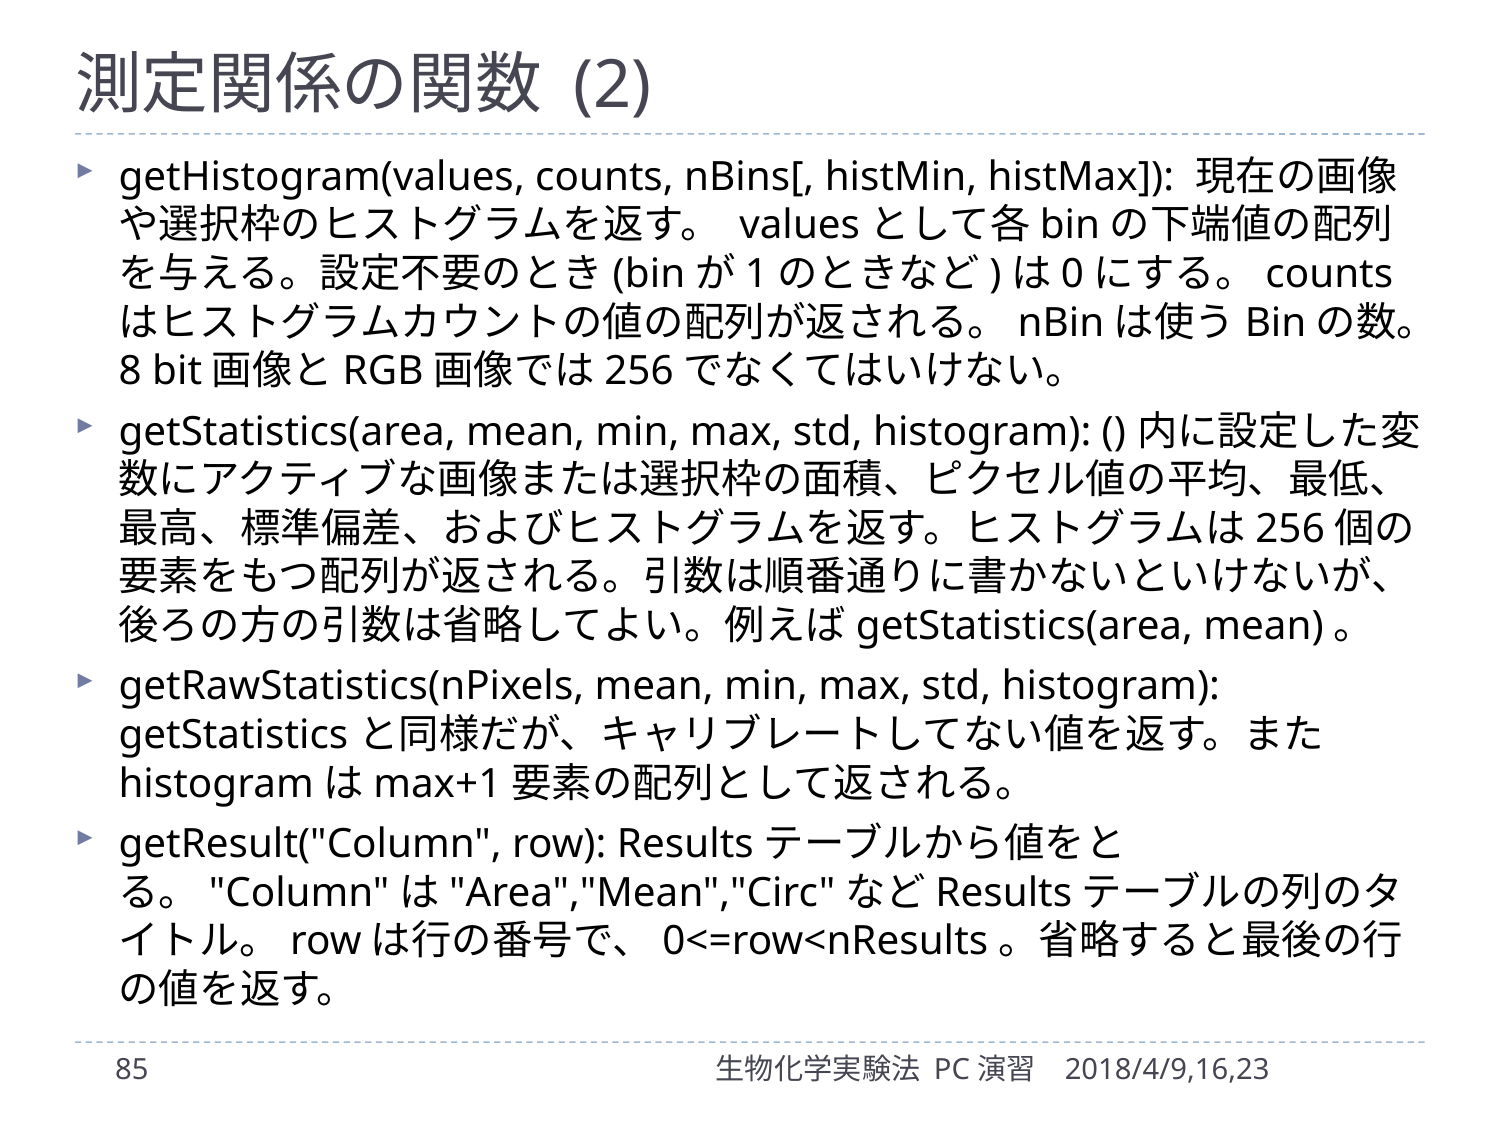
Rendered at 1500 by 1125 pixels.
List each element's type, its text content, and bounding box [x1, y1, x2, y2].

footer 生物化学実験法 PC演習 [475, 1042, 1051, 1103]
slide_number 85 [100, 1042, 426, 1103]
list getHistogram(values, counts, nBins[, histMin, histMax]): 現在の画像や選択枠のヒストグラムを返す。 valuesとして各binの下端値の配列を与える。設定不要のとき(binが1のときなど)は0にする。countsはヒストグラムカウントの値の配列が返される。nBinは使うBinの数。8 bit画像とRGB画像では256でなくてはいけない。 getStatistics(area, mean, min, max, std, histogram): ()内に設定した変数にアクティブな画像または選択枠の面積、ピクセル値の平均、最低、最高、標準偏差、およびヒストグラムを返す。ヒストグラムは256個の要素をもつ配列が返される。引数は順番通りに書かないといけないが、後ろの方の引数は省略してよい。例えばgetStatistics(area, mean)。 getRawStatistics(nPixels, mean, min, max, std, histogram): getStatisticsと同様だが、キャリブレートしてない値を返す。またhistogramはmax+1要素の配列として返される。 getResult("Column", row): Resultsテーブルから値をとる。"Column"は"Area","Mean","Circ"などResultsテーブルの列のタイトル。rowは行の番号で、0<=row<nResults。省略すると最後の行の値を返す。 [75, 149, 1425, 1028]
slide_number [1051, 1042, 1426, 1103]
title 測定関係の関数 (2) [75, 24, 1425, 121]
